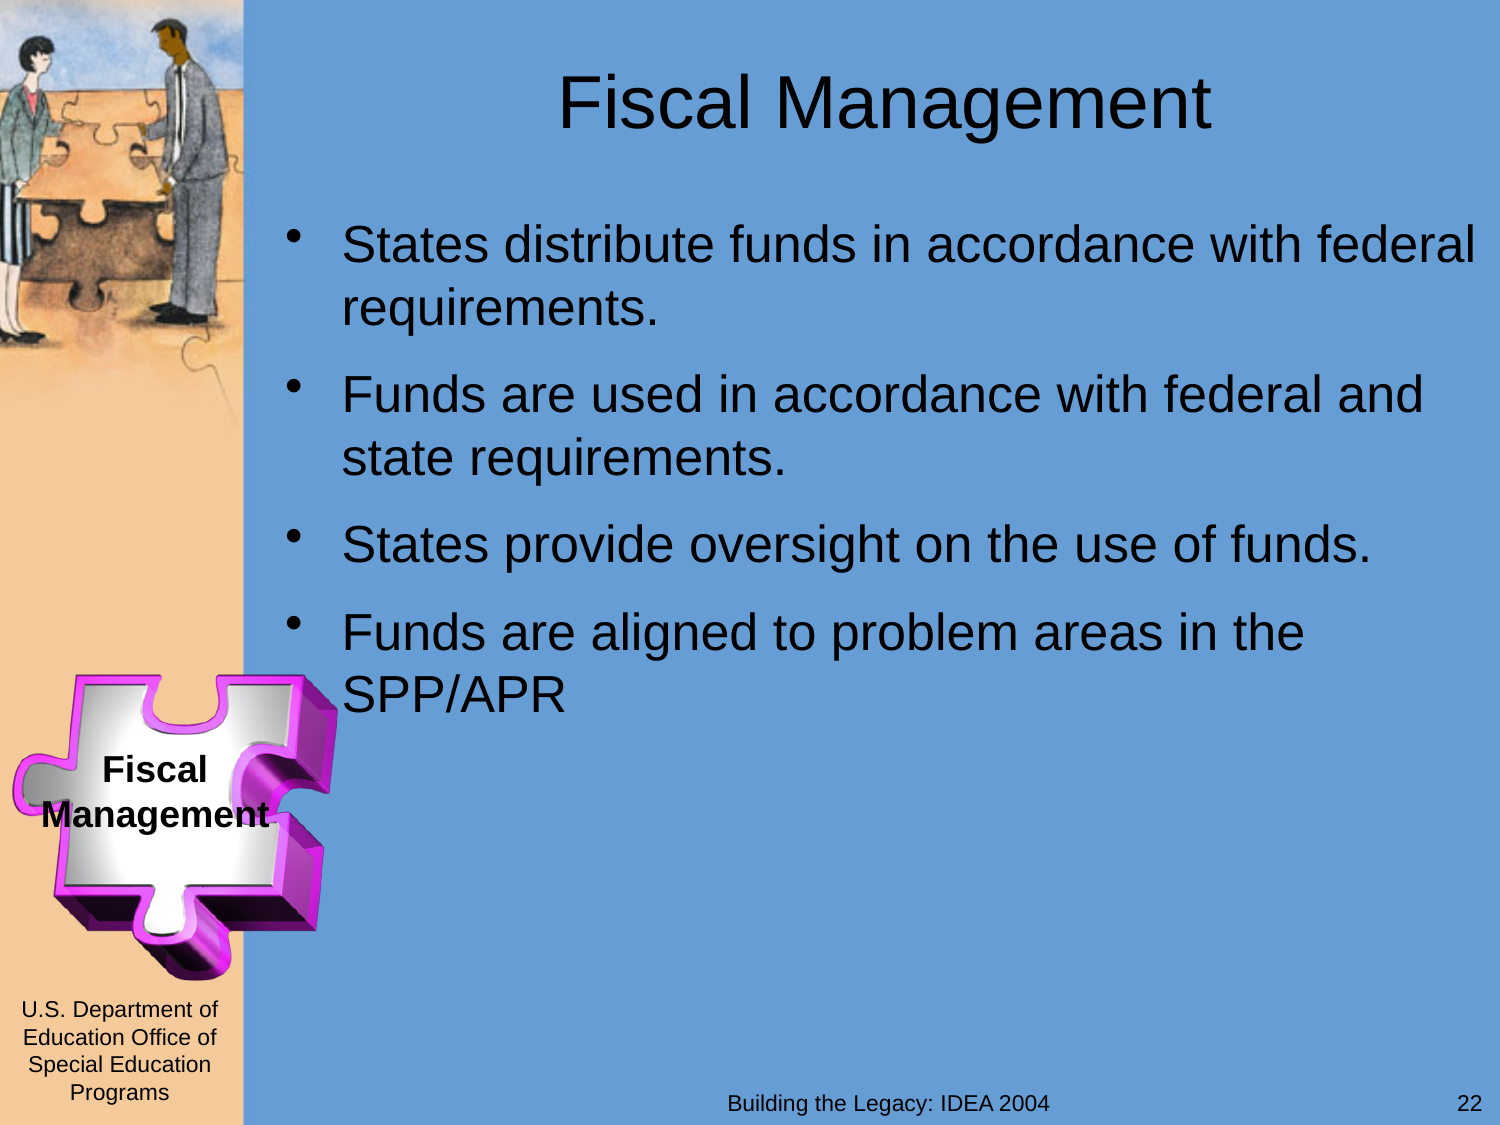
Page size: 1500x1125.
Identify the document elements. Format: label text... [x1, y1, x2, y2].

list States distribute funds in accordance with federal requirements. Funds are used in accordance with federal and state requirements. States provide oversight on the use of funds. Funds are aligned to problem areas in the SPP/APR [270, 203, 1500, 1073]
slide_number U.S. Department of Education Office of Special Education Programs [0, 987, 241, 1125]
slide_number 22 [1184, 1081, 1498, 1119]
footer Building the Legacy: IDEA 2004 [651, 1081, 1127, 1119]
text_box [11, 674, 338, 981]
title Fiscal Management [270, 4, 1500, 192]
picture [0, 0, 1500, 1125]
